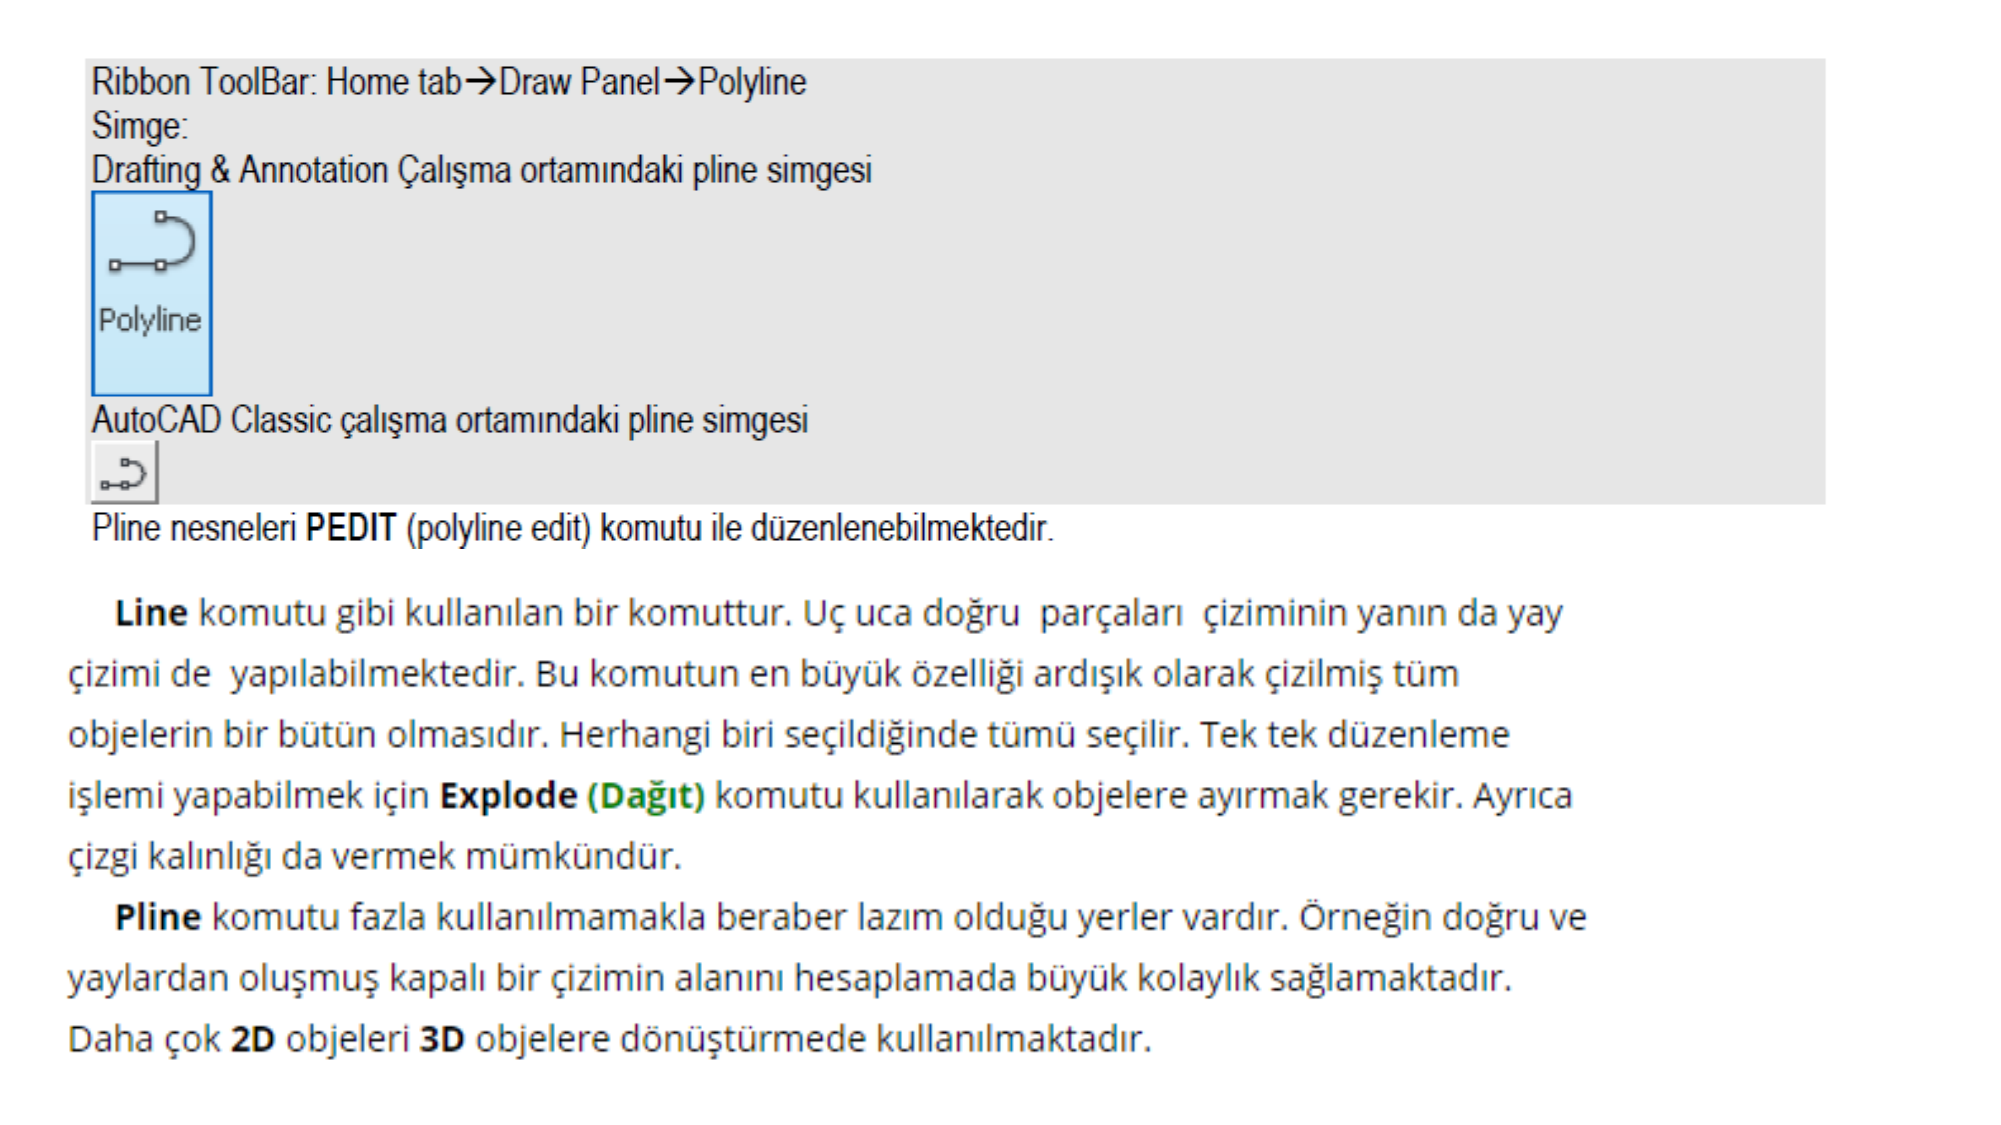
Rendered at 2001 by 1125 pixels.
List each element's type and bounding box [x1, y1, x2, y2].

picture [48, 568, 1675, 1065]
picture [0, 25, 1874, 549]
